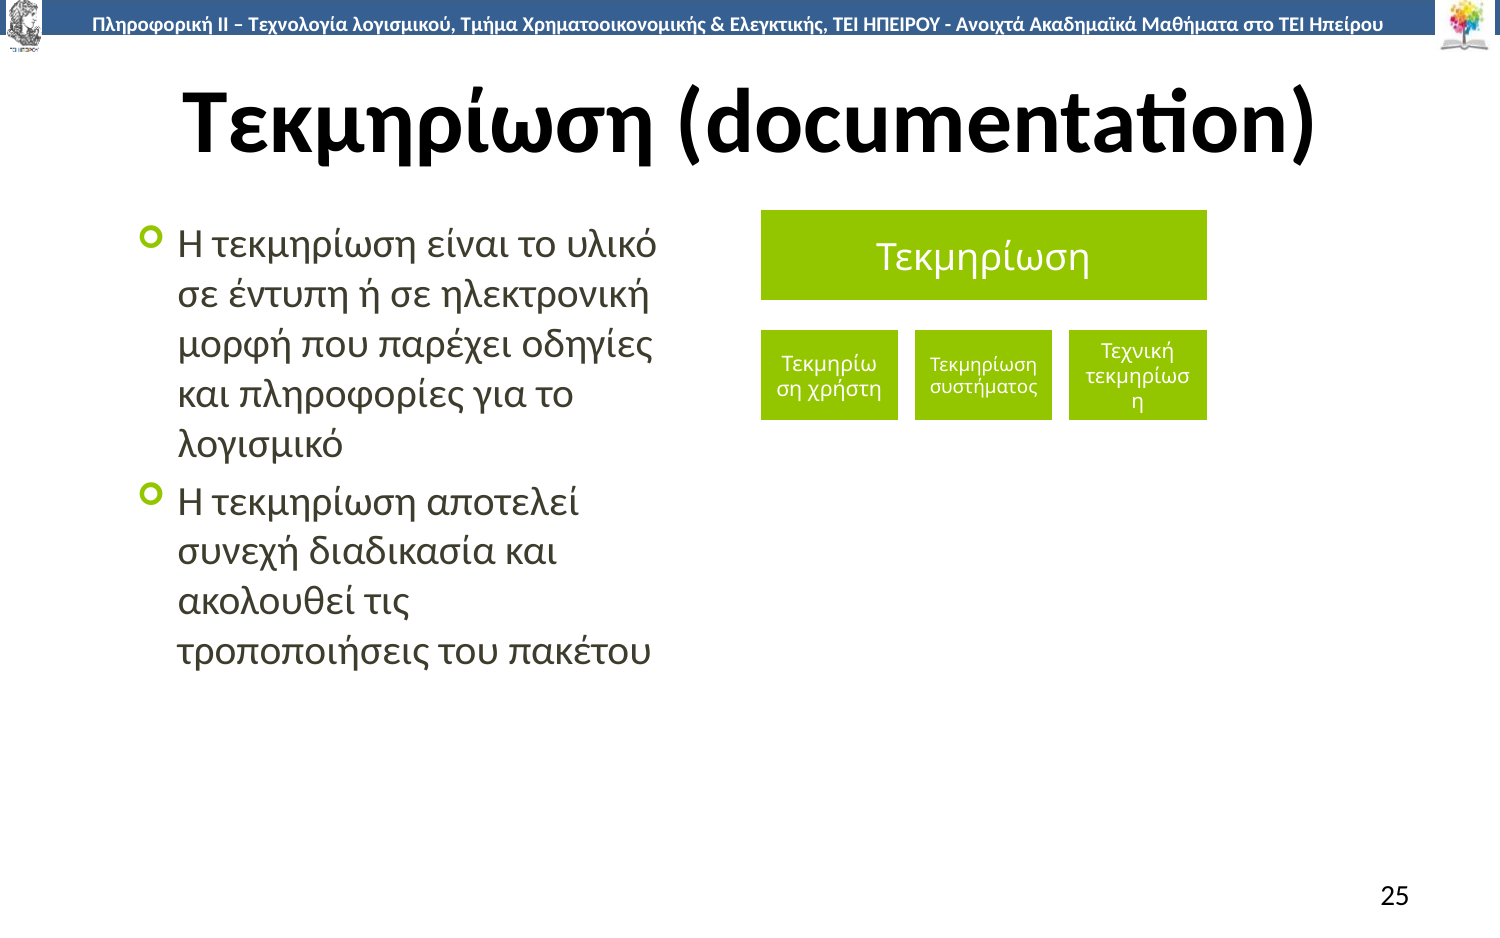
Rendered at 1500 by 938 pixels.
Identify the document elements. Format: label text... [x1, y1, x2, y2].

title Τεκμηρίωση (documentation) [75, 37, 1425, 194]
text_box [702, 208, 1265, 783]
slide_number 25 [1074, 868, 1425, 919]
picture [1435, 0, 1495, 52]
picture [6, 0, 42, 54]
text_box Η τεκμηρίωση είναι το υλικό σε έντυπη ή σε ηλεκτρονική μορφή που παρέχει οδηγίες και πληροφορίες για το λογισμικό Η τεκμηρίωση αποτελεί συνεχή διαδικασία και ακολουθεί τις τροποποιήσεις του πακέτου [112, 208, 674, 782]
